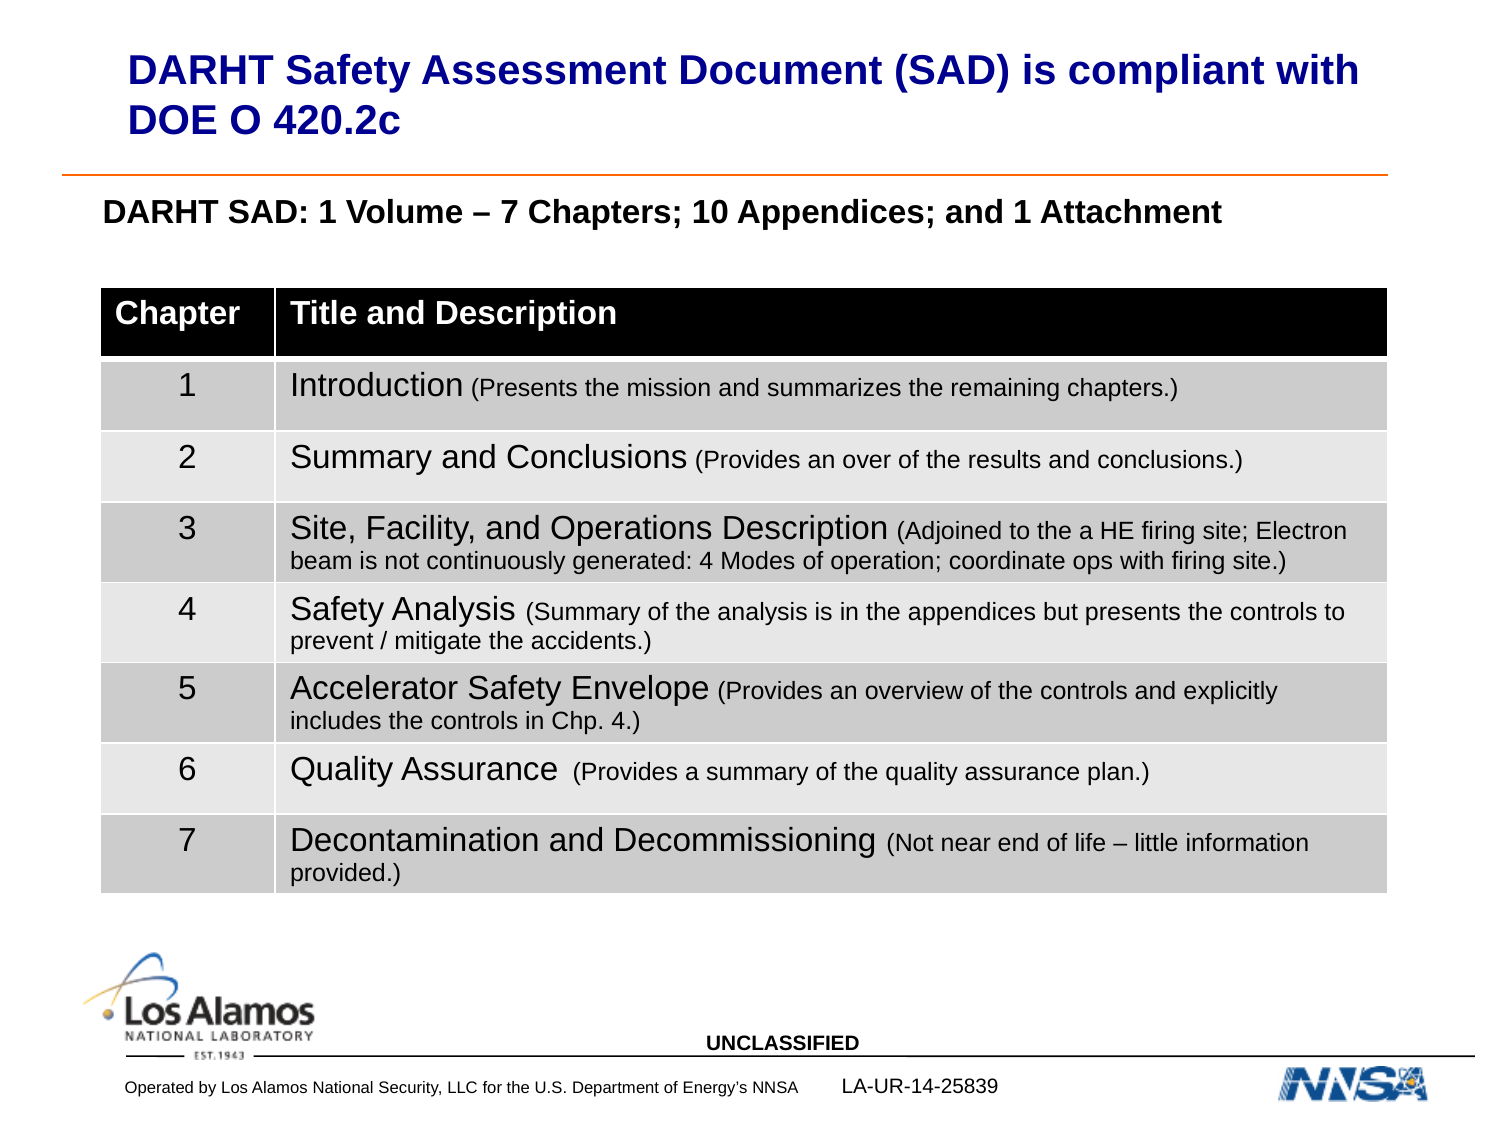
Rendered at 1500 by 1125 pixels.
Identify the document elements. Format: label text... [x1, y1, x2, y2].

list DARHT SAD: 1 Volume – 7 Chapters; 10 Appendices; and 1 Attachment [87, 187, 1463, 275]
table_cell 2 [101, 432, 274, 501]
table_cell 4 [101, 583, 274, 662]
table_header Chapter [101, 288, 274, 356]
table_cell Introduction (Presents the mission and summarizes the remaining chapters.) [276, 362, 1387, 430]
table_cell Summary and Conclusions (Provides an over of the results and conclusions.) [276, 432, 1387, 501]
table_cell 1 [101, 362, 274, 430]
table_cell 3 [101, 503, 274, 582]
table_cell 7 [101, 815, 274, 893]
table_cell 5 [101, 663, 274, 742]
table_cell Decontamination and Decommissioning (Not near end of life – little information provided.) [276, 815, 1387, 893]
table_cell Accelerator Safety Envelope (Provides an overview of the controls and explicitly includes the controls in Chp. 4.) [276, 663, 1387, 742]
title DARHT Safety Assessment Document (SAD) is compliant with DOE O 420.2c [112, 50, 1388, 150]
table_cell Site, Facility, and Operations Description (Adjoined to the a HE firing site; Electron beam is not continuously generated: 4 Modes of operation; coordinate ops with firing site.) [276, 503, 1387, 582]
picture [81, 951, 316, 1060]
table_header Title and Description [276, 288, 1387, 356]
table_cell Safety Analysis (Summary of the analysis is in the appendices but presents the controls to prevent / mitigate the accidents.) [276, 583, 1387, 662]
picture [1277, 1066, 1429, 1102]
table_cell 6 [101, 744, 274, 813]
table_cell Quality Assurance (Provides a summary of the quality assurance plan.) [276, 744, 1387, 813]
